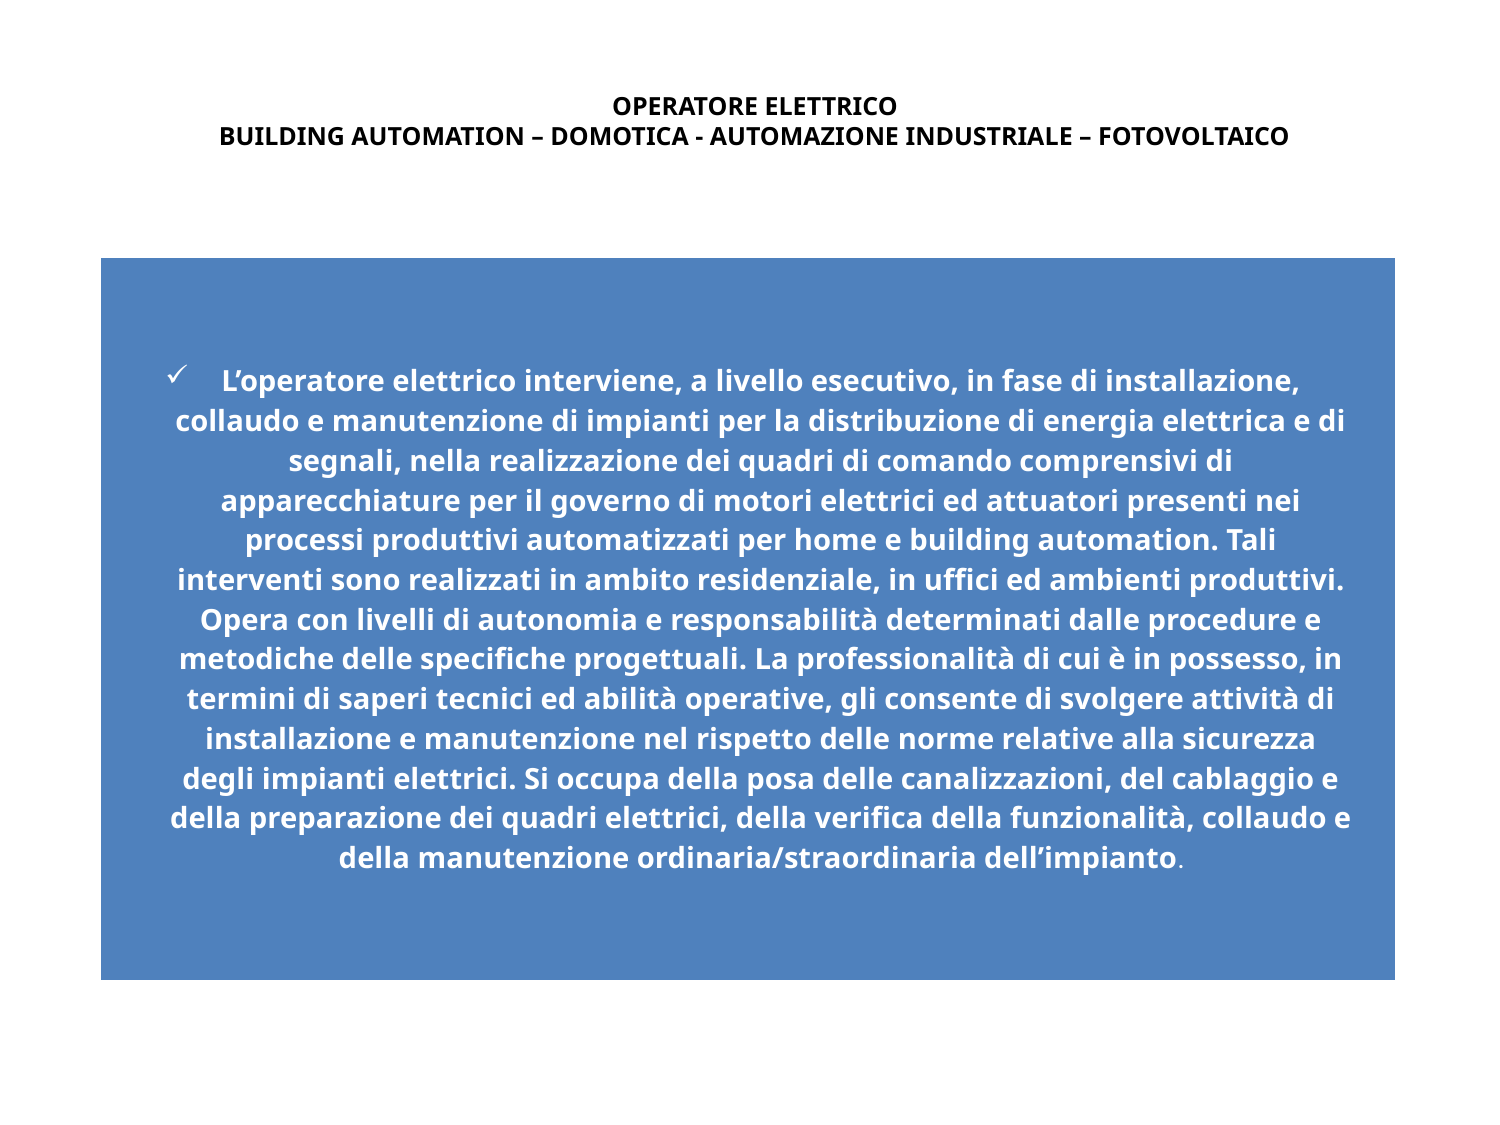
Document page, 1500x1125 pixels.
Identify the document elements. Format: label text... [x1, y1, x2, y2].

table_header L’operatore elettrico interviene, a livello esecutivo, in fase di installazione, collaudo e manutenzione di impianti per la distribuzione di energia elettrica e di segnali, nella realizzazione dei quadri di comando comprensivi di apparecchiature per il governo di motori elettrici ed attuatori presenti nei processi produttivi automatizzati per home e building automation. Tali interventi sono realizzati in ambito residenziale, in uffici ed ambienti produttivi. Opera con livelli di autonomia e responsabilità determinati dalle procedure e metodiche delle specifiche progettuali. La professionalità di cui è in possesso, in termini di saperi tecnici ed abilità operative, gli consente di svolgere attività di installazione e manutenzione nel rispetto delle norme relative alla sicurezza degli impianti elettrici. Si occupa della posa delle canalizzazioni, del cablaggio e della preparazione dei quadri elettrici, della verifica della funzionalità, collaudo e della manutenzione ordinaria/straordinaria dell’impianto. [101, 258, 1395, 980]
text_box OPERATORE ELETTRICO BUILDING AUTOMATION – DOMOTICA - AUTOMAZIONE INDUSTRIALE – FOTOVOLTAICO [203, 82, 1307, 158]
